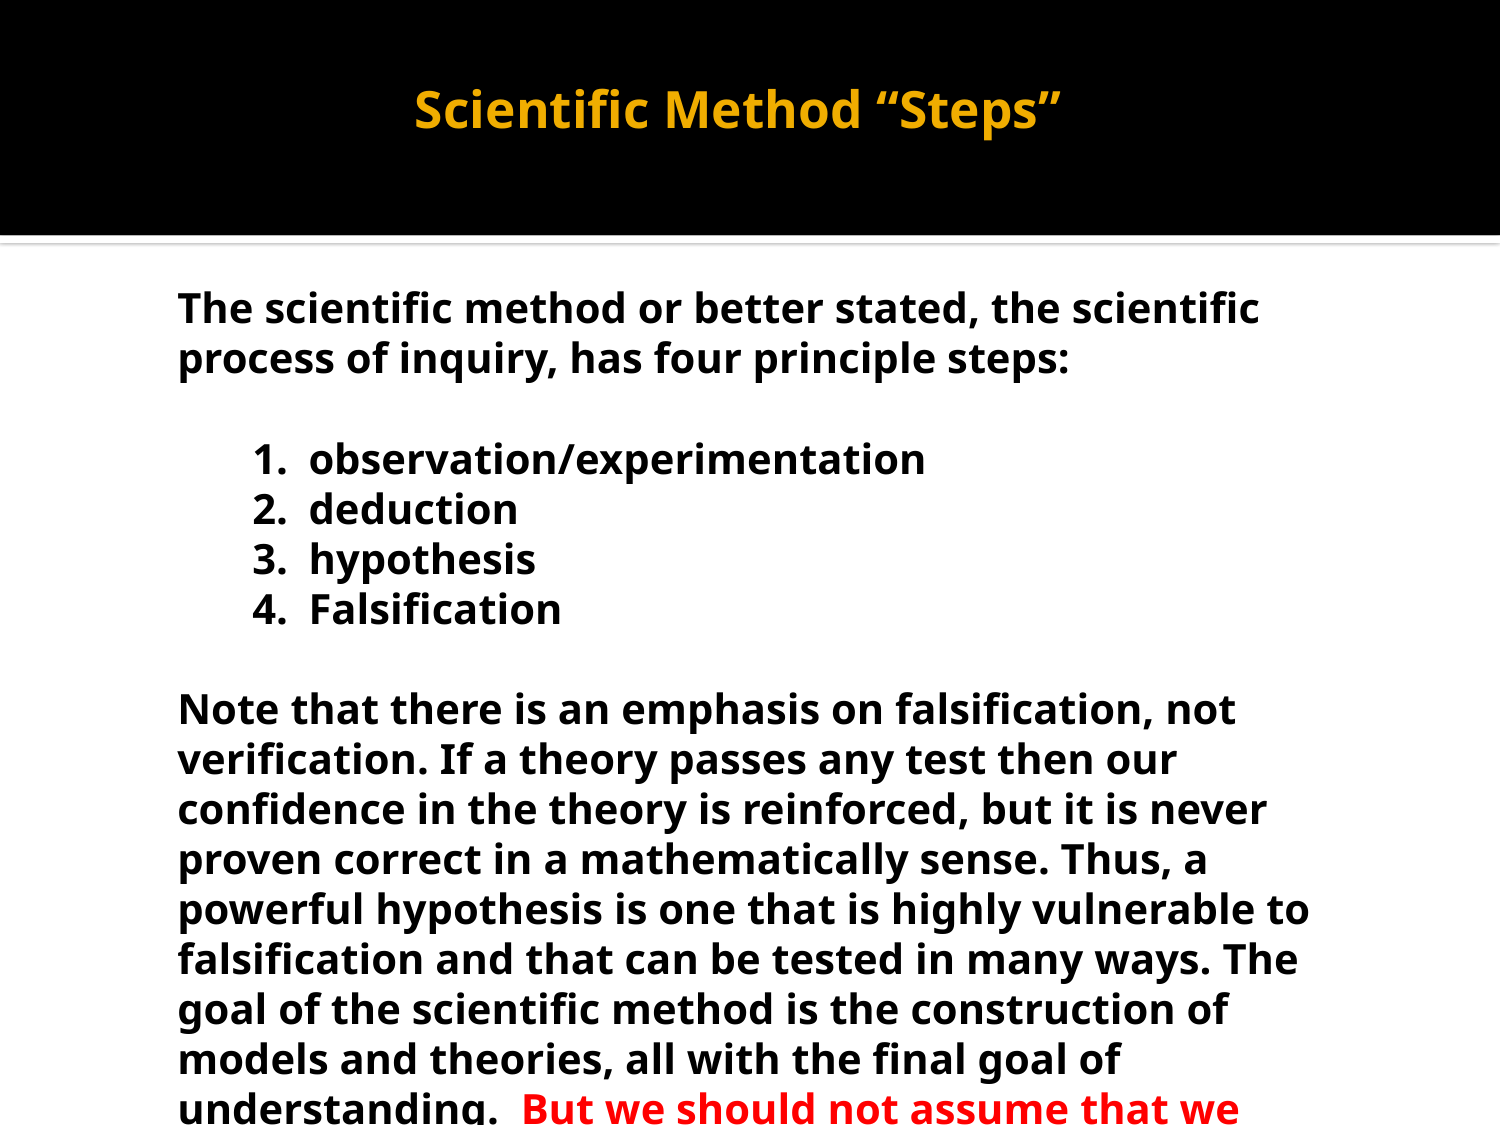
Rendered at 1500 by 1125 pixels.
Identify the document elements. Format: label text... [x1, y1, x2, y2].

title Scientific Method “Steps” [399, 50, 1075, 165]
text_box The scientific method or better stated, the scientific process of inquiry, has four principle steps: observation/experimentation deduction hypothesis Falsification Note that there is an emphasis on falsification, not verification. If a theory passes any test then our confidence in the theory is reinforced, but it is never proven correct in a mathematically sense. Thus, a powerful hypothesis is one that is highly vulnerable to falsification and that can be tested in many ways. The goal of the scientific method is the construction of models and theories, all with the final goal of understanding. But we should not assume that we have the right to understand. [162, 274, 1363, 1125]
